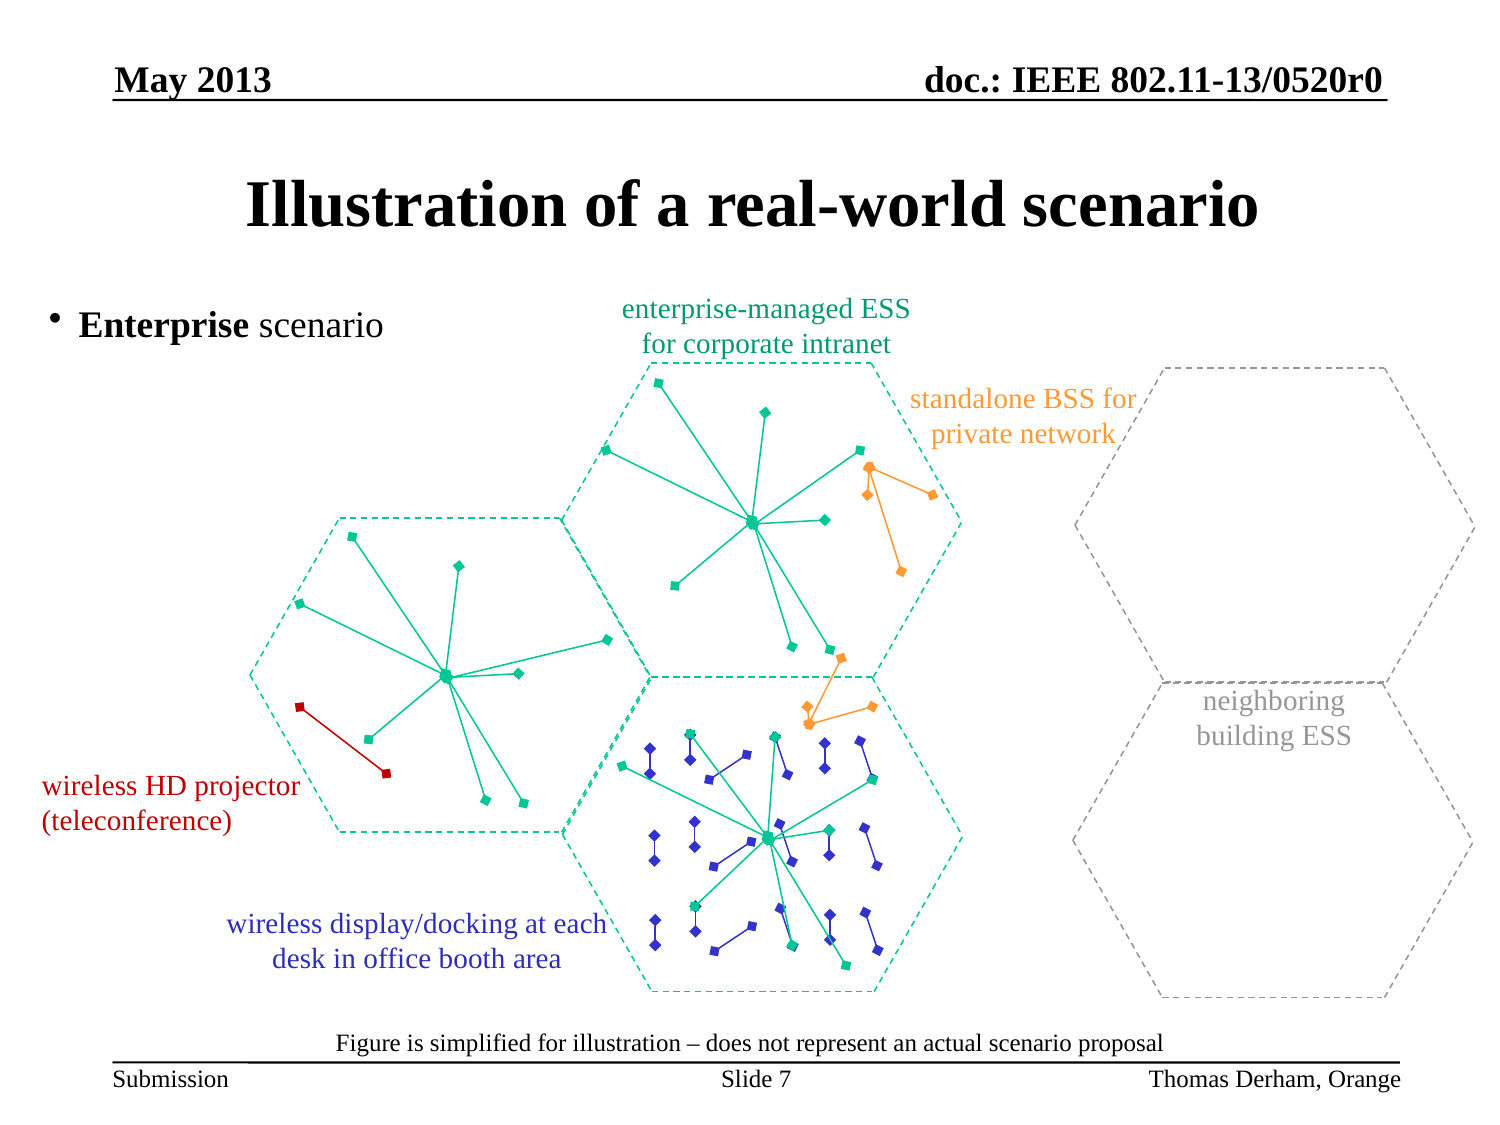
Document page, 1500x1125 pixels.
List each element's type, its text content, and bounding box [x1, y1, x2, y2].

text_box enterprise-managed ESS for corporate intranet [527, 281, 1006, 367]
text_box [714, 925, 753, 952]
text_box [299, 536, 608, 804]
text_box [694, 836, 769, 907]
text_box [766, 835, 847, 966]
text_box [902, 467, 933, 496]
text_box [864, 912, 878, 951]
text_box standalone BSS for private network [968, 371, 1070, 457]
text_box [864, 827, 878, 866]
text_box wireless display/docking at each desk in office booth area [197, 896, 557, 982]
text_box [1072, 682, 1475, 998]
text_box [769, 839, 793, 946]
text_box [1074, 367, 1477, 683]
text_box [605, 383, 861, 650]
list Enterprise scenario [33, 292, 605, 405]
text_box wireless HD projector (teleconference) [26, 759, 363, 844]
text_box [868, 467, 902, 572]
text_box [562, 677, 964, 992]
title Illustration of a real-world scenario [9, 112, 1498, 288]
footer Thomas Derham, Orange [1144, 1061, 1402, 1093]
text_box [772, 736, 776, 840]
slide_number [114, 54, 274, 101]
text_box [561, 362, 964, 676]
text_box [780, 779, 873, 841]
slide_number Slide 7 [712, 1075, 800, 1093]
text_box Figure is simplified for illustration – does not represent an actual scenario proposal [320, 1018, 1370, 1075]
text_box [807, 658, 873, 725]
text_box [249, 517, 557, 833]
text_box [689, 733, 769, 765]
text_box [621, 765, 770, 839]
